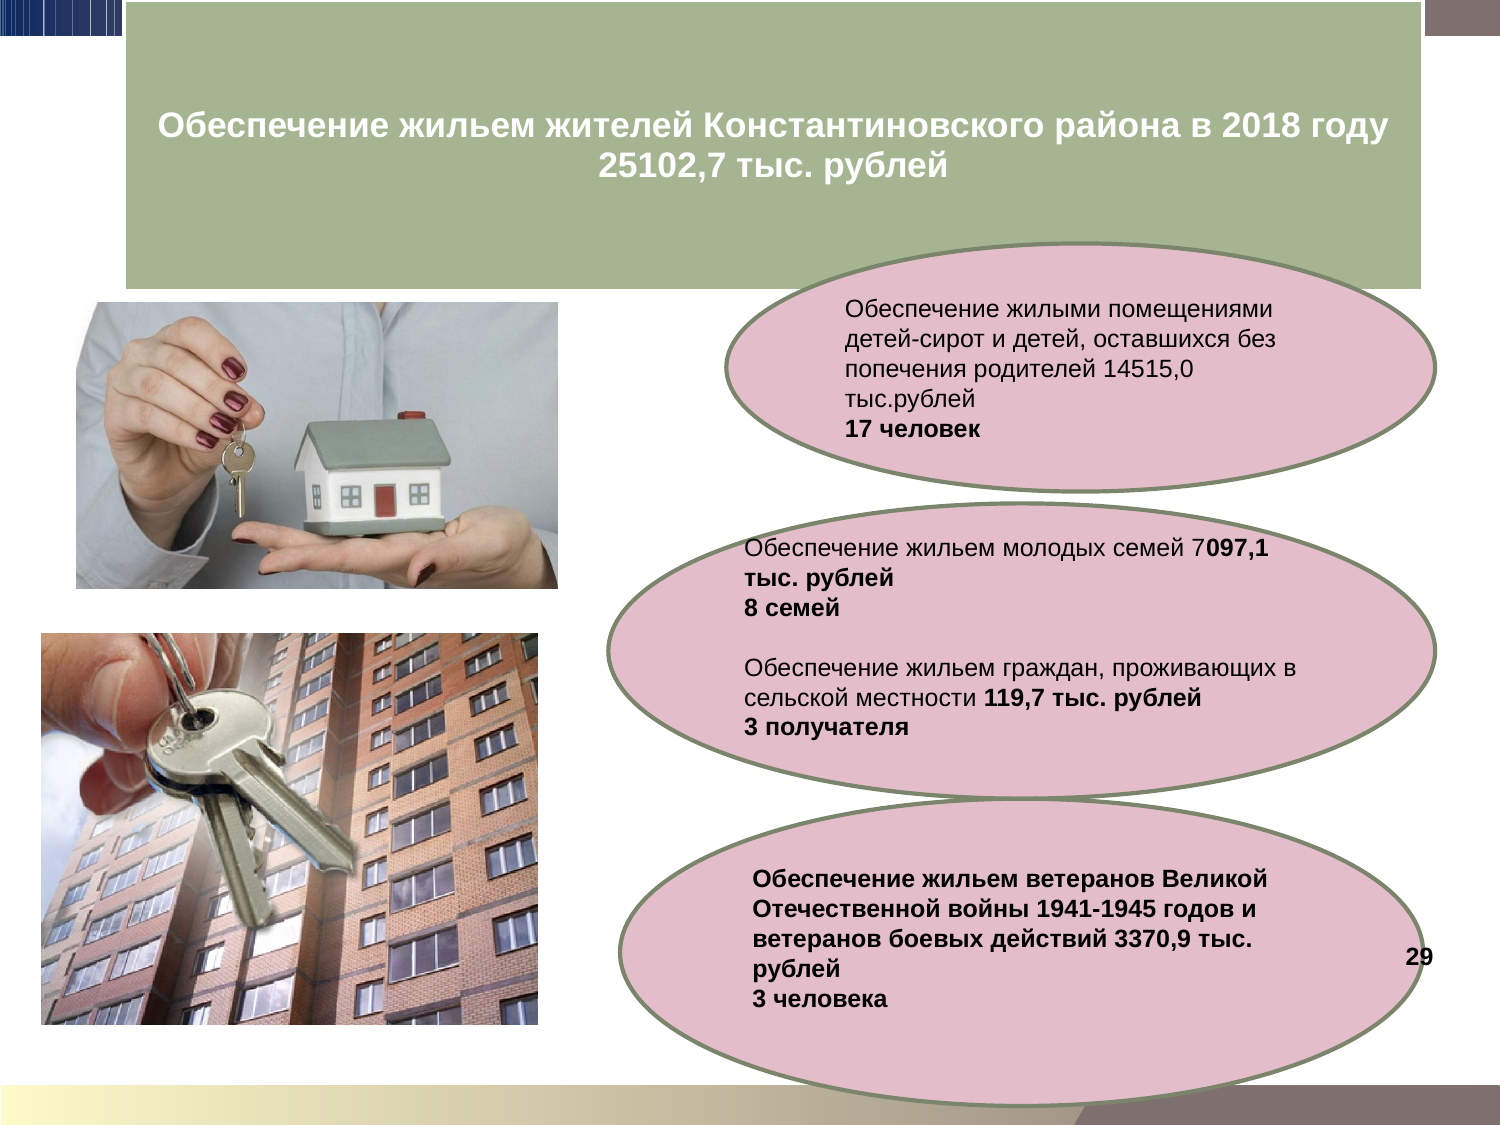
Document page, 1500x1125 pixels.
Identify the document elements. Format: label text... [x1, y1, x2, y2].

text_box Обеспечение жильем молодых семей 7097,1 тыс. рублей 8 семей Обеспечение жильем граждан, проживающих в сельской местности 119,7 тыс. рублей 3 получателя [606, 501, 1438, 799]
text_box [123, 0, 1424, 291]
text_box Обеспечение жилыми помещениями детей-сирот и детей, оставшихся без попечения родителей 14515,0 тыс.рублей 17 человек [724, 300, 1438, 494]
picture [76, 302, 558, 589]
slide_number 29 [1333, 940, 1434, 1027]
picture [41, 633, 538, 1025]
text_box Обеспечение жильем ветеранов Великой Отечественной войны 1941-1945 годов и ветеранов боевых действий 3370,9 тыс. рублей 3 человека [617, 796, 1424, 1109]
